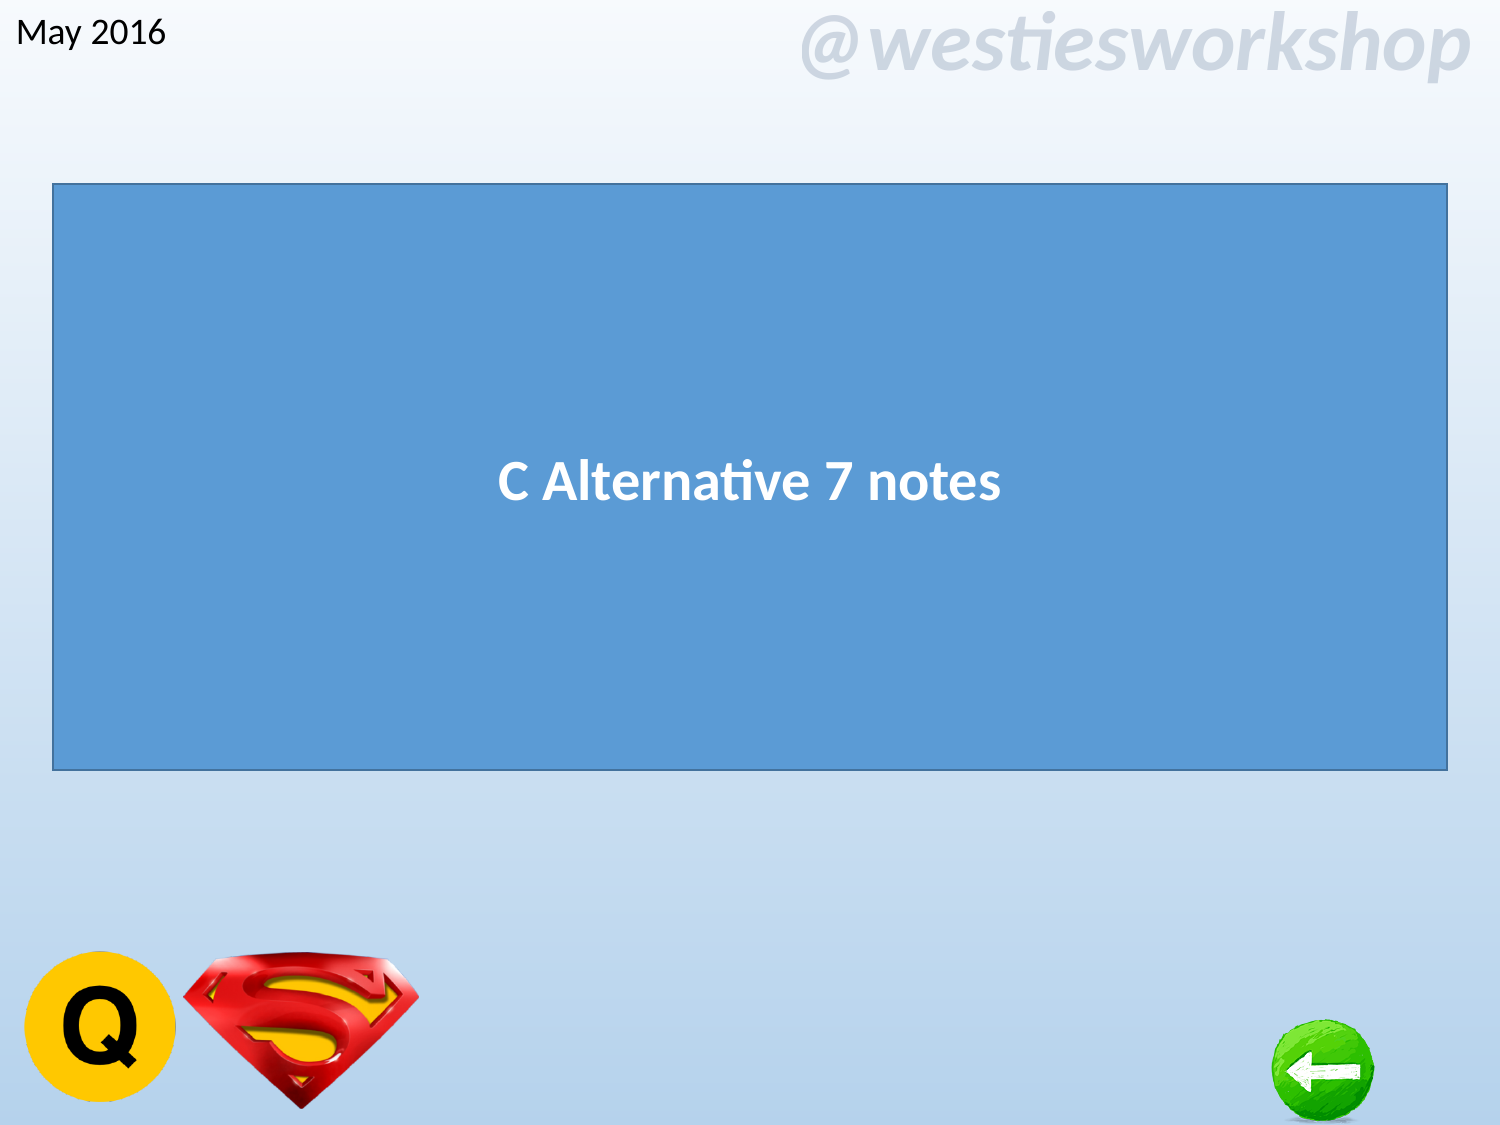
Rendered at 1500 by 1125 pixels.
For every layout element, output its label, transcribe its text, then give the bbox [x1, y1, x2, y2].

picture [1269, 1019, 1376, 1125]
text_box May 2016 [1, 0, 182, 60]
picture [53, 184, 1447, 770]
picture [2, 928, 419, 1125]
